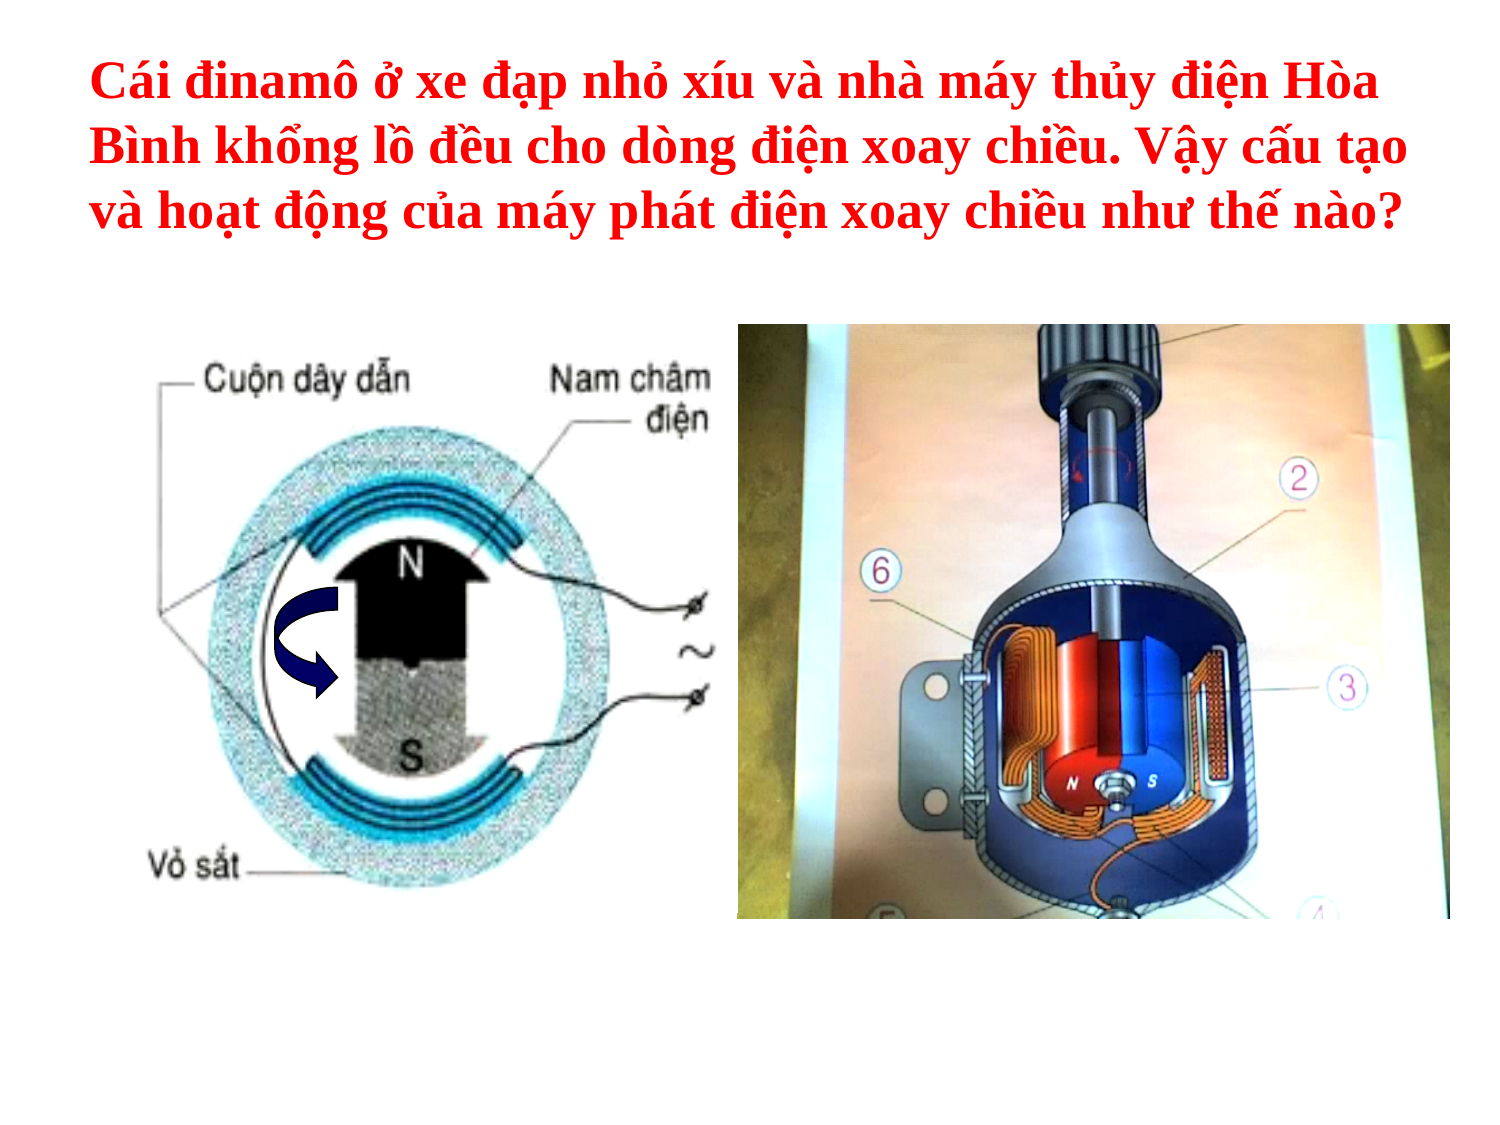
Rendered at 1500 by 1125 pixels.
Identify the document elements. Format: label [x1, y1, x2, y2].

text_box [74, 37, 1463, 920]
